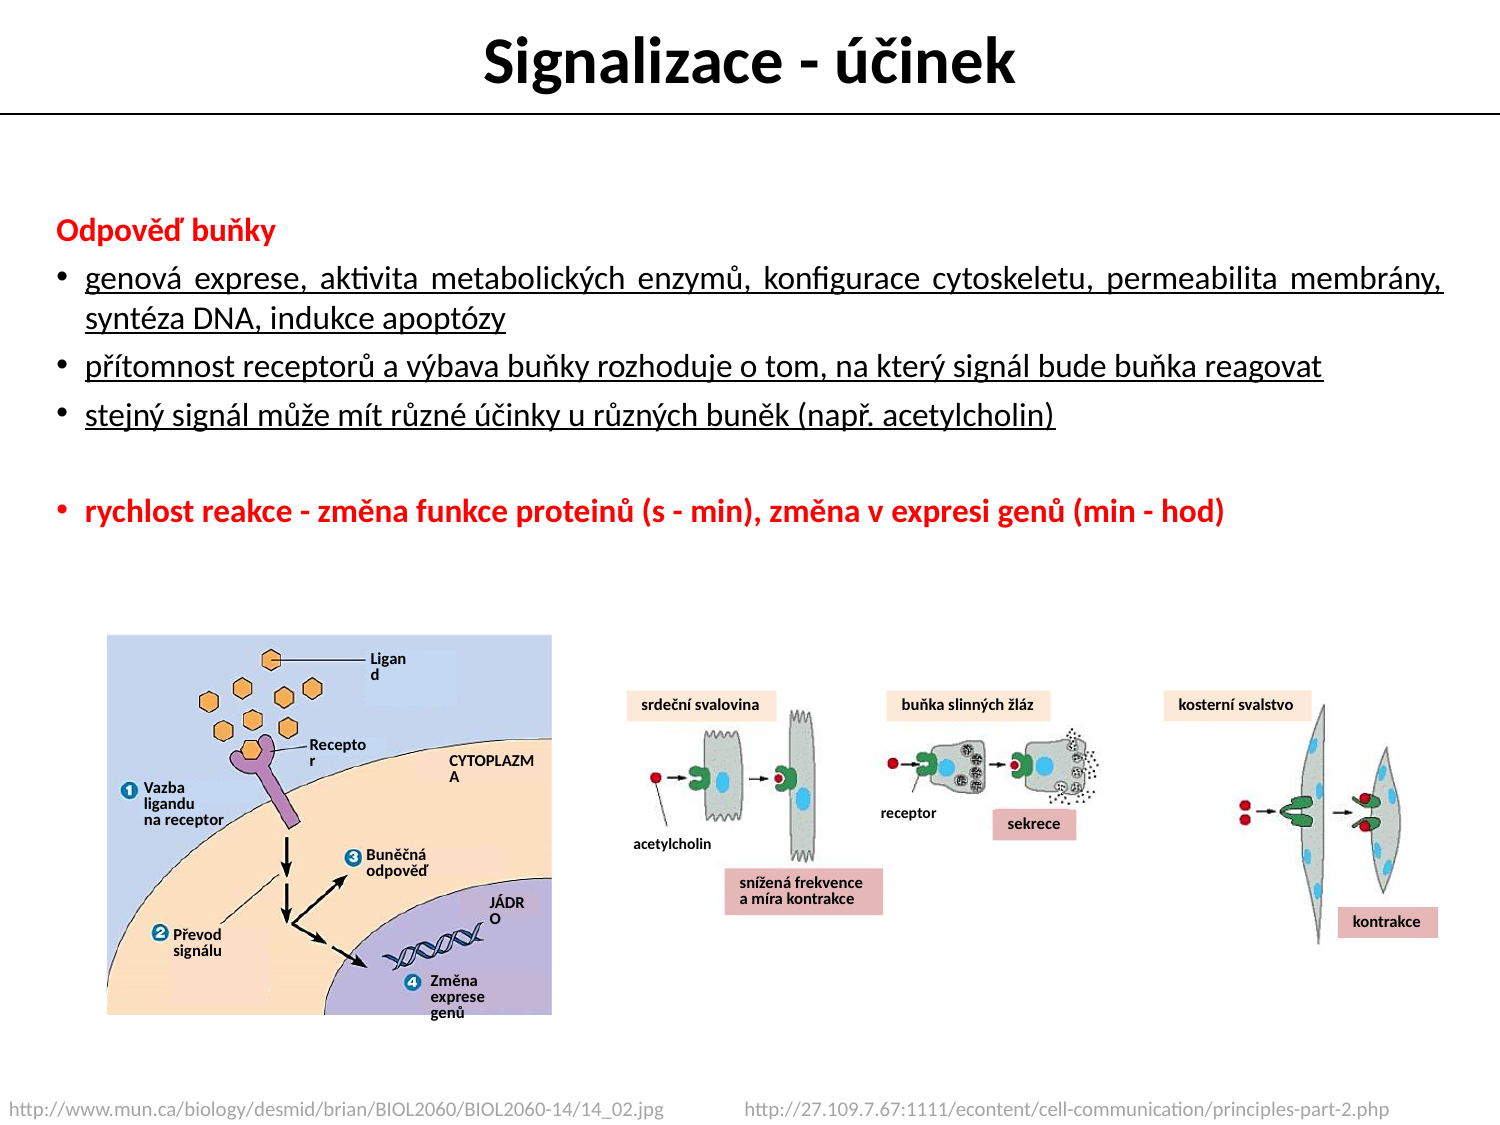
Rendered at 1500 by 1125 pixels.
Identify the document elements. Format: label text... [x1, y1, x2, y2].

text_box Odpověď buňky genová exprese, aktivita metabolických enzymů, konfigurace cytoskeletu, permeabilita membrány, syntéza DNA, indukce apoptózy přítomnost receptorů a výbava buňky rozhoduje o tom, na který signál bude buňka reagovat stejný signál může mít různé účinky u různých buněk (např. acetylcholin) rychlost reakce - změna funkce proteinů (s - min), změna v expresi genů (min - hod) [41, 200, 1459, 537]
text_box http://www.mun.ca/biology/desmid/brian/BIOL2060/BIOL2060-14/14_02.jpg http://27.109.7.67:1111/econtent/cell-communication/principles-part-2.php [0, 1088, 1500, 1125]
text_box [617, 690, 1439, 955]
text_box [106, 633, 556, 1016]
text_box Signalizace - účinek [0, 0, 1500, 113]
